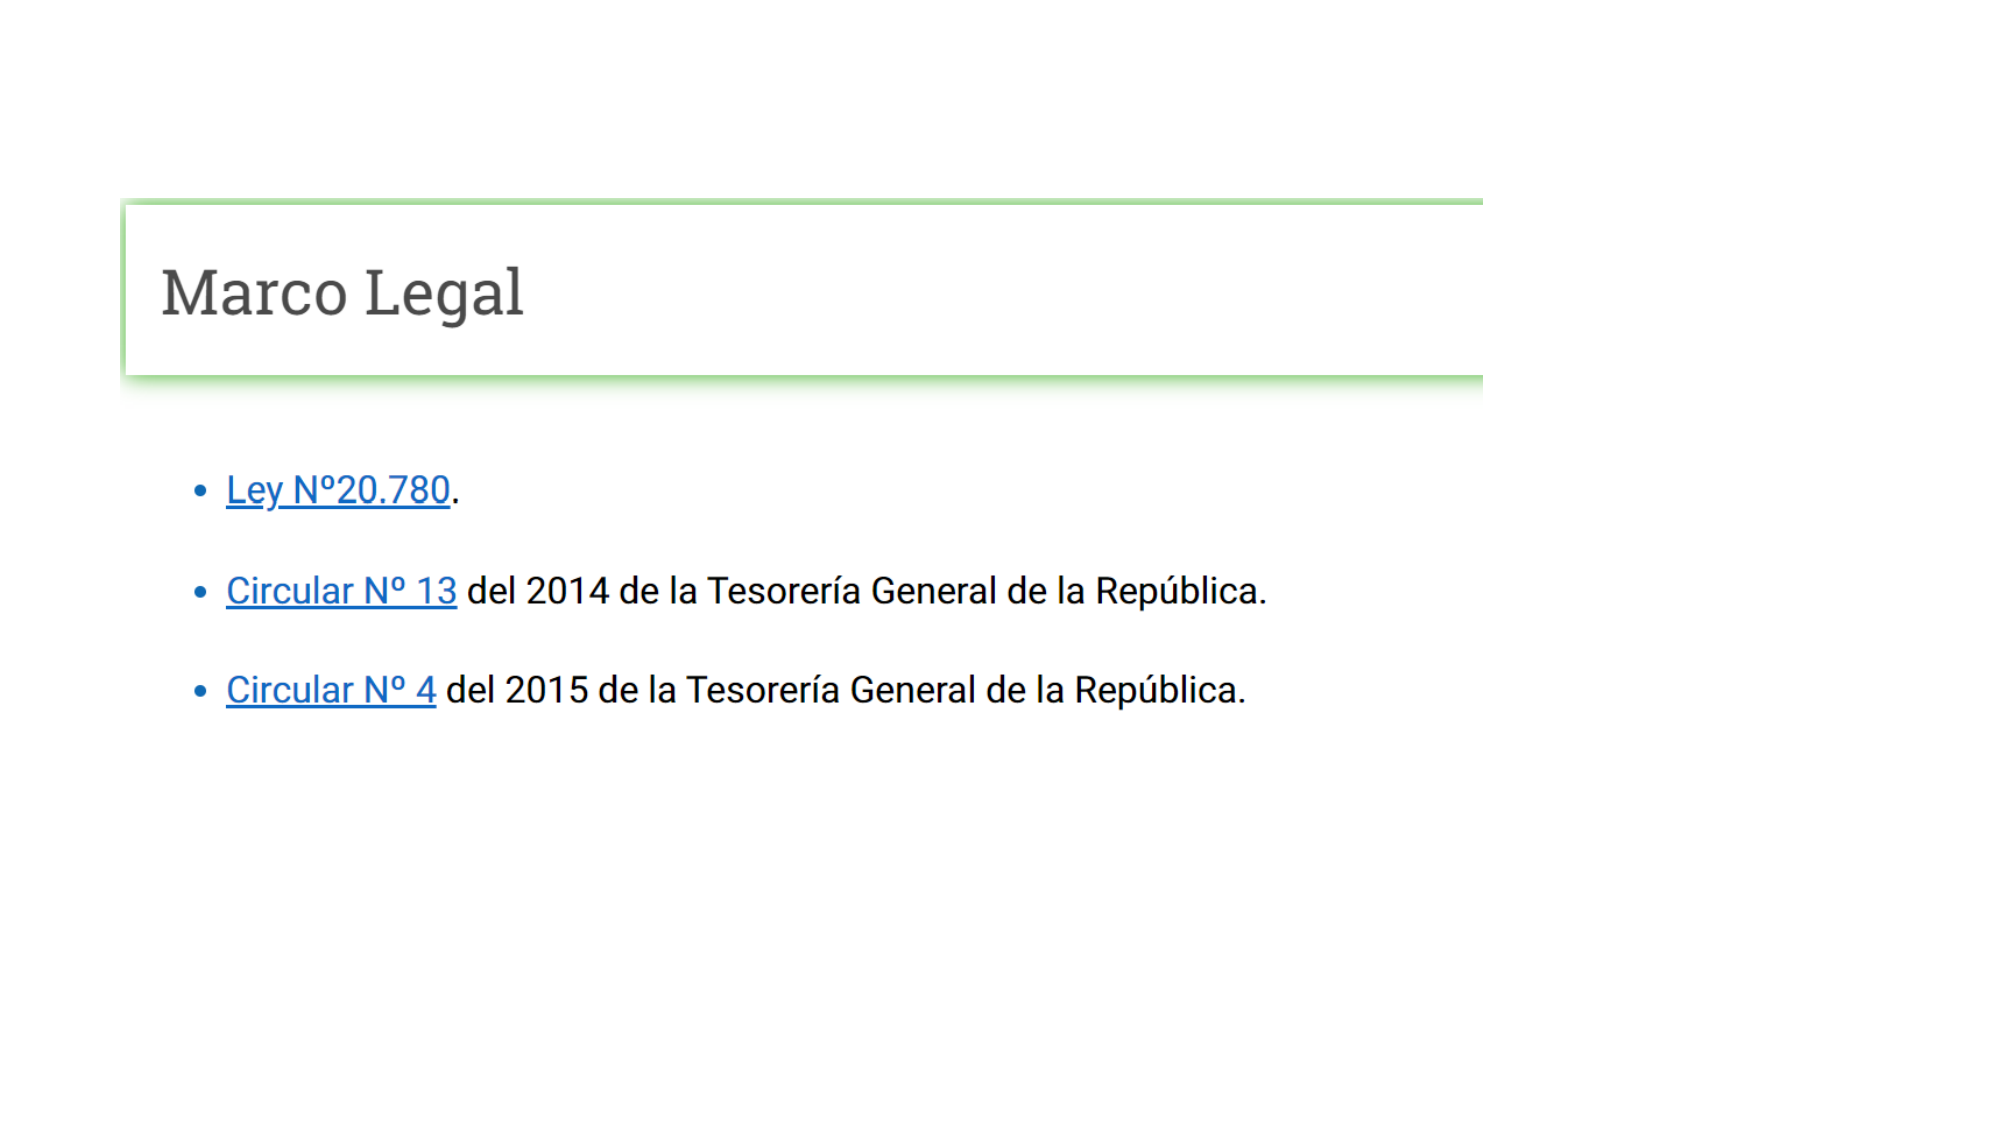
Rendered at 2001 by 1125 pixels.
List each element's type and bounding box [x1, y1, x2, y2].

picture [120, 198, 1483, 804]
